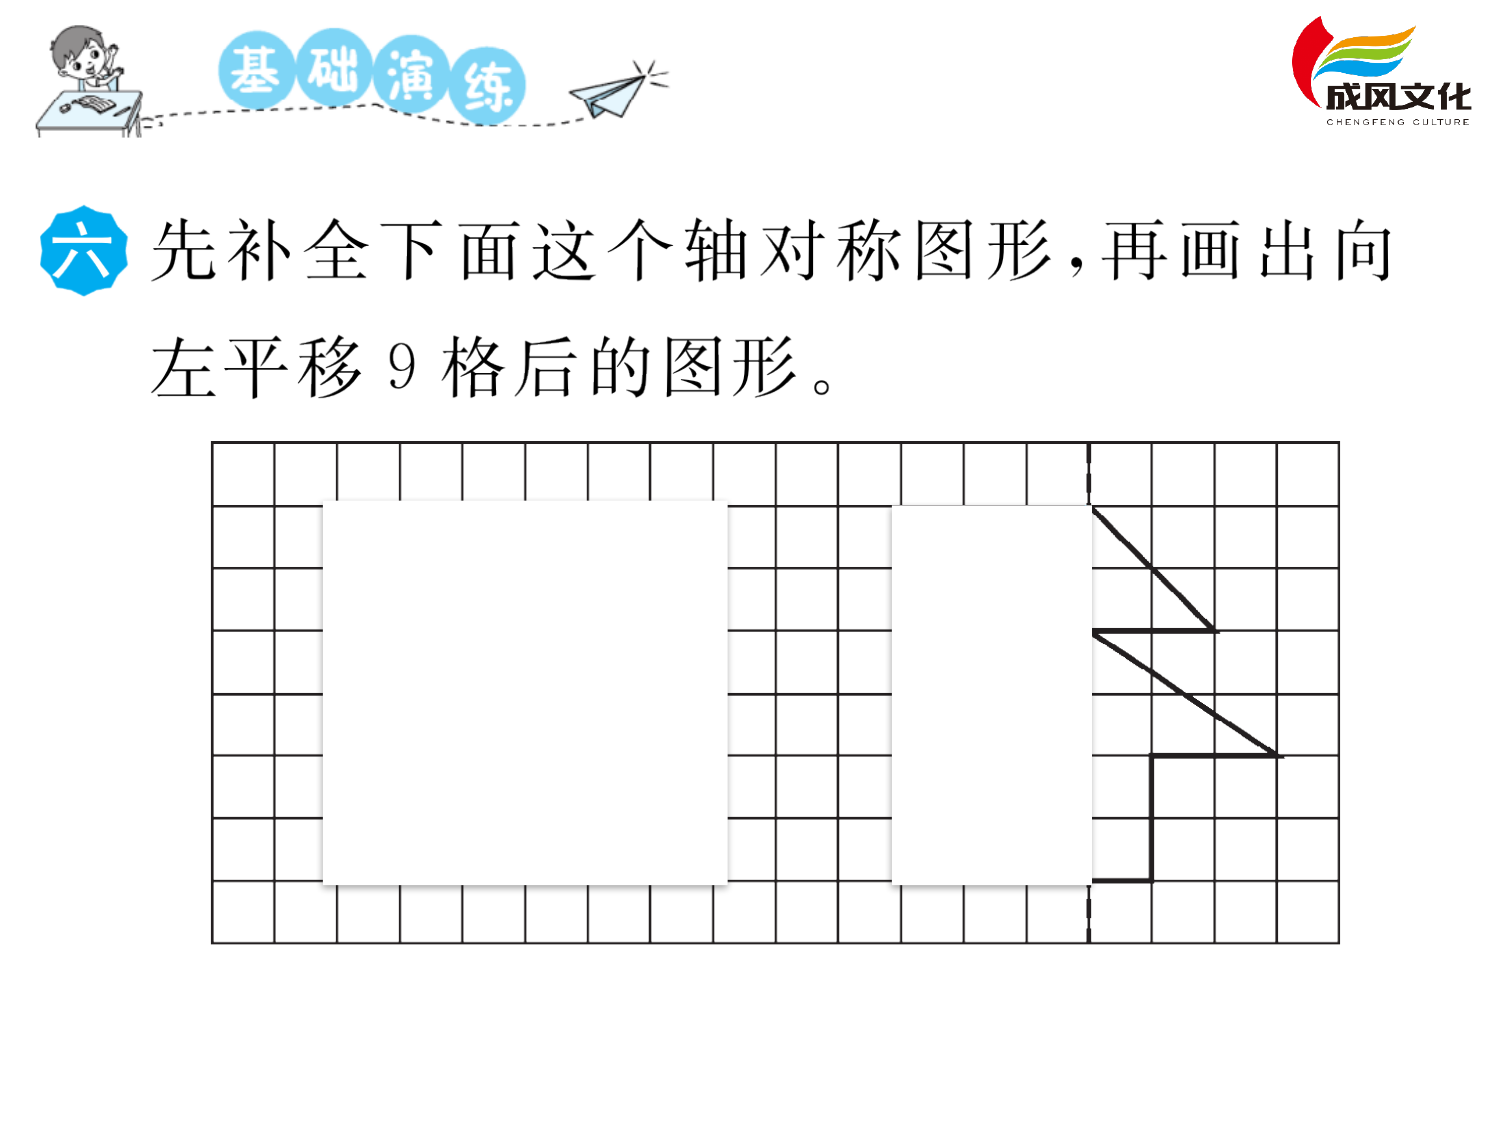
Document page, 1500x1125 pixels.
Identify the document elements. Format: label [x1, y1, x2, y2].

picture [29, 10, 680, 149]
picture [35, 176, 1453, 972]
picture [1281, 0, 1489, 136]
